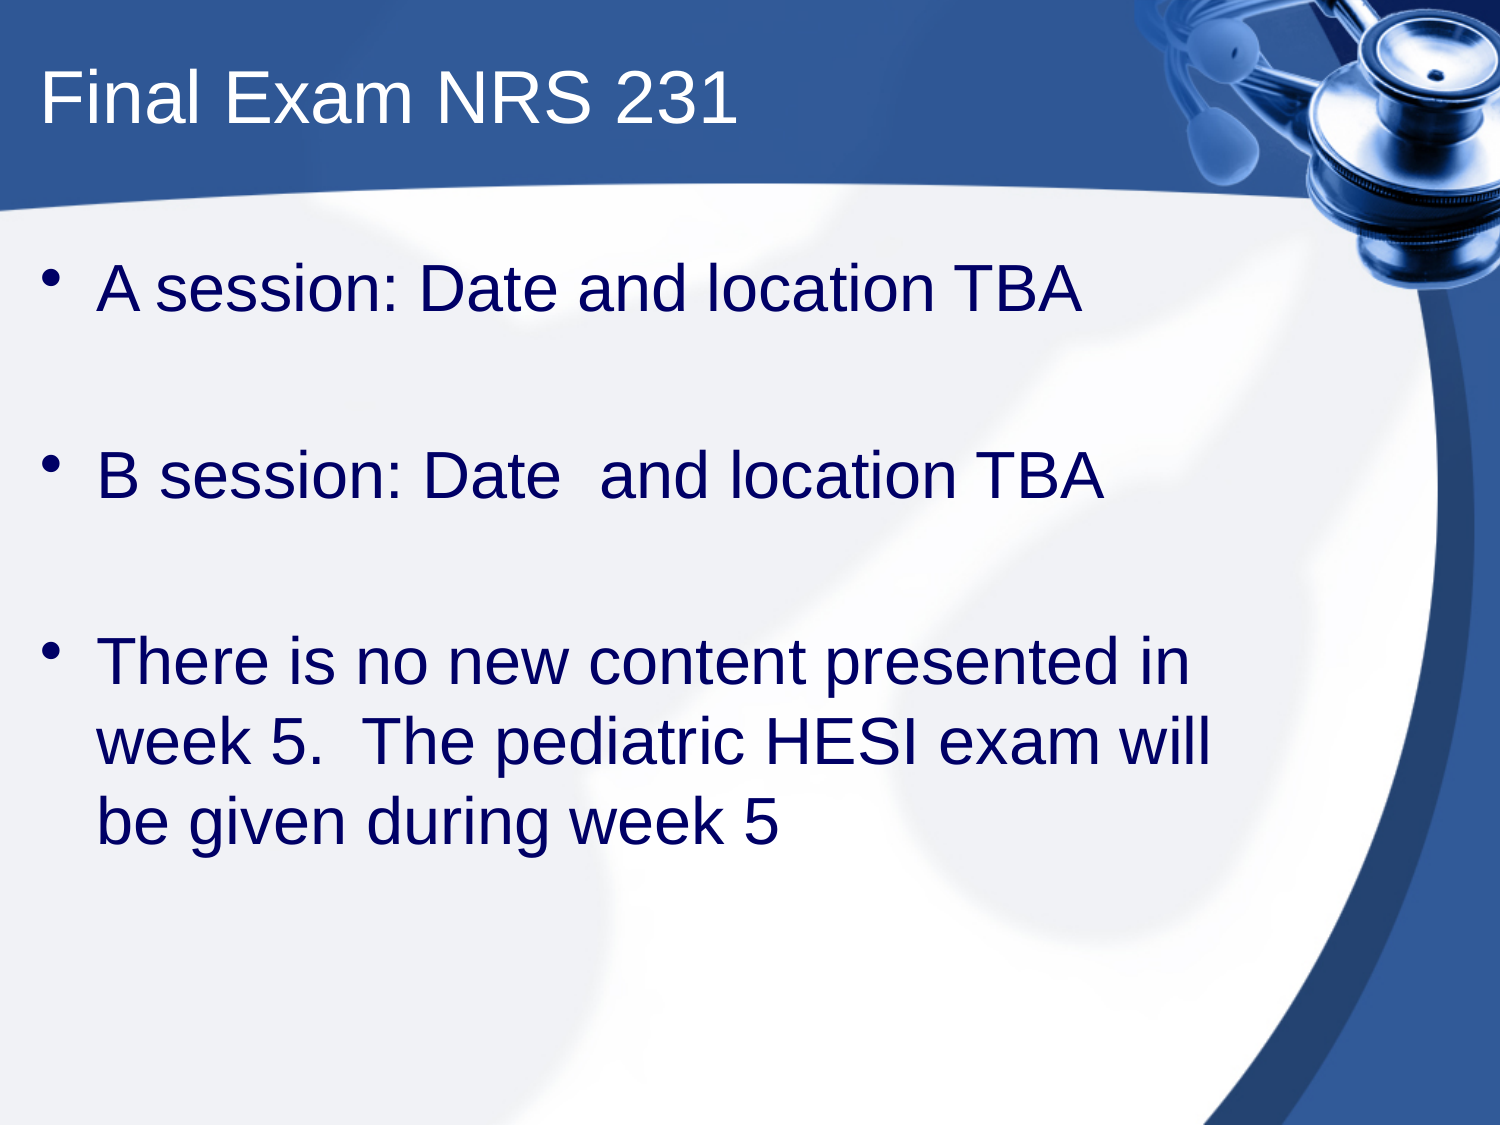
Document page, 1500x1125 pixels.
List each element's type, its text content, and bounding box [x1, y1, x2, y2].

list A session: Date and location TBA B session: Date and location TBA There is no new content presented in week 5. The pediatric HESI exam will be given during week 5 [24, 237, 1288, 1013]
picture [0, 0, 1500, 1125]
title Final Exam NRS 231 [24, 24, 1250, 163]
